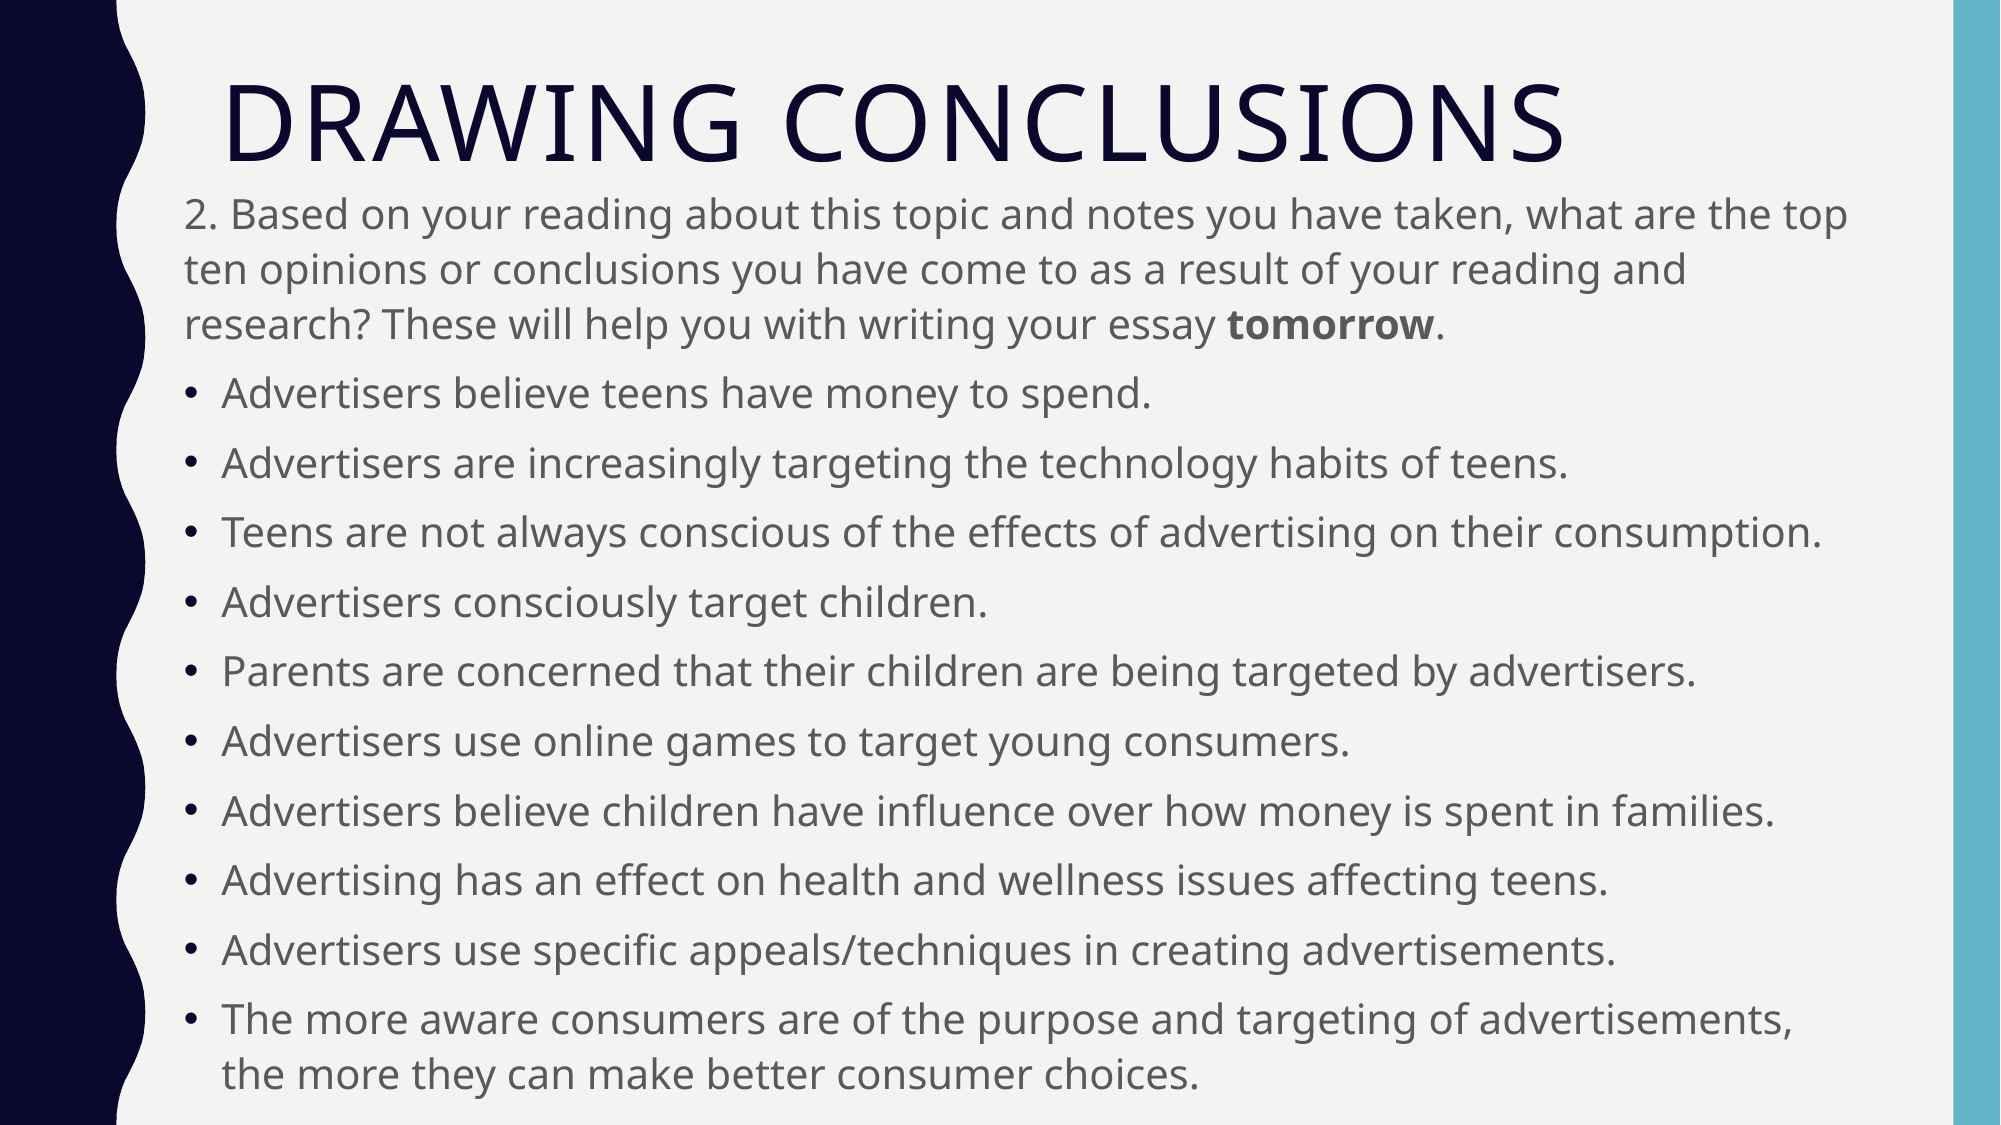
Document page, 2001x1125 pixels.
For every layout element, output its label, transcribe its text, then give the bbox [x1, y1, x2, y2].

list 2. Based on your reading about this topic and notes you have taken, what are the top ten opinions or conclusions you have come to as a result of your reading and research? These will help you with writing your essay tomorrow. Advertisers believe teens have money to spend. Advertisers are increasingly targeting the technology habits of teens. Teens are not always conscious of the effects of advertising on their consumption. Advertisers consciously target children. Parents are concerned that their children are being targeted by advertisers. Advertisers use online games to target young consumers. Advertisers believe children have influence over how money is spent in families. Advertising has an effect on health and wellness issues affecting teens. Advertisers use specific appeals/techniques in creating advertisements. The more aware consumers are of the purpose and targeting of advertisements, the more they can make better consumer choices. [168, 174, 1876, 1091]
title Drawing conclusions [205, 62, 1875, 174]
